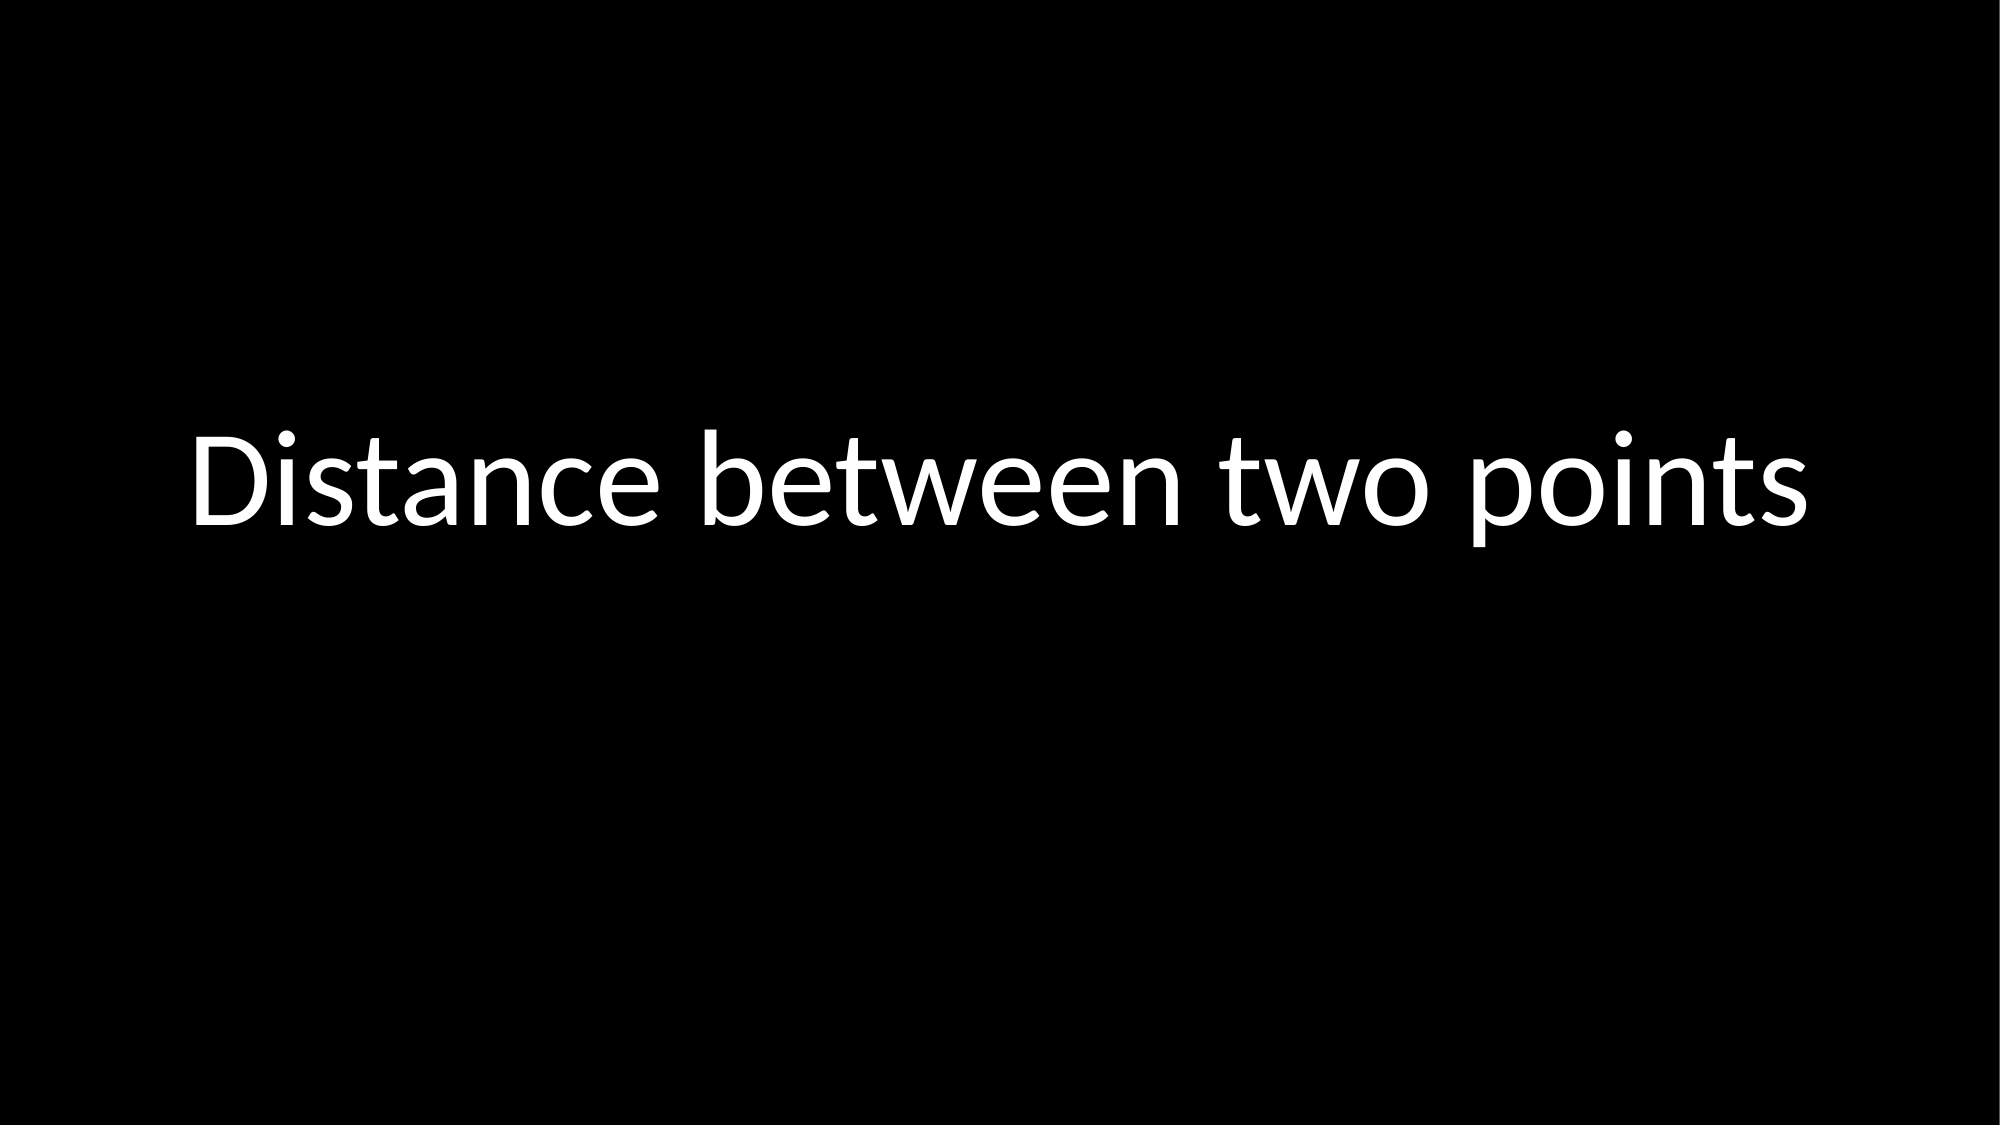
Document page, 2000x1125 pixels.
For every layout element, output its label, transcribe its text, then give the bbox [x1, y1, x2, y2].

title Distance between two points [150, 349, 1850, 591]
